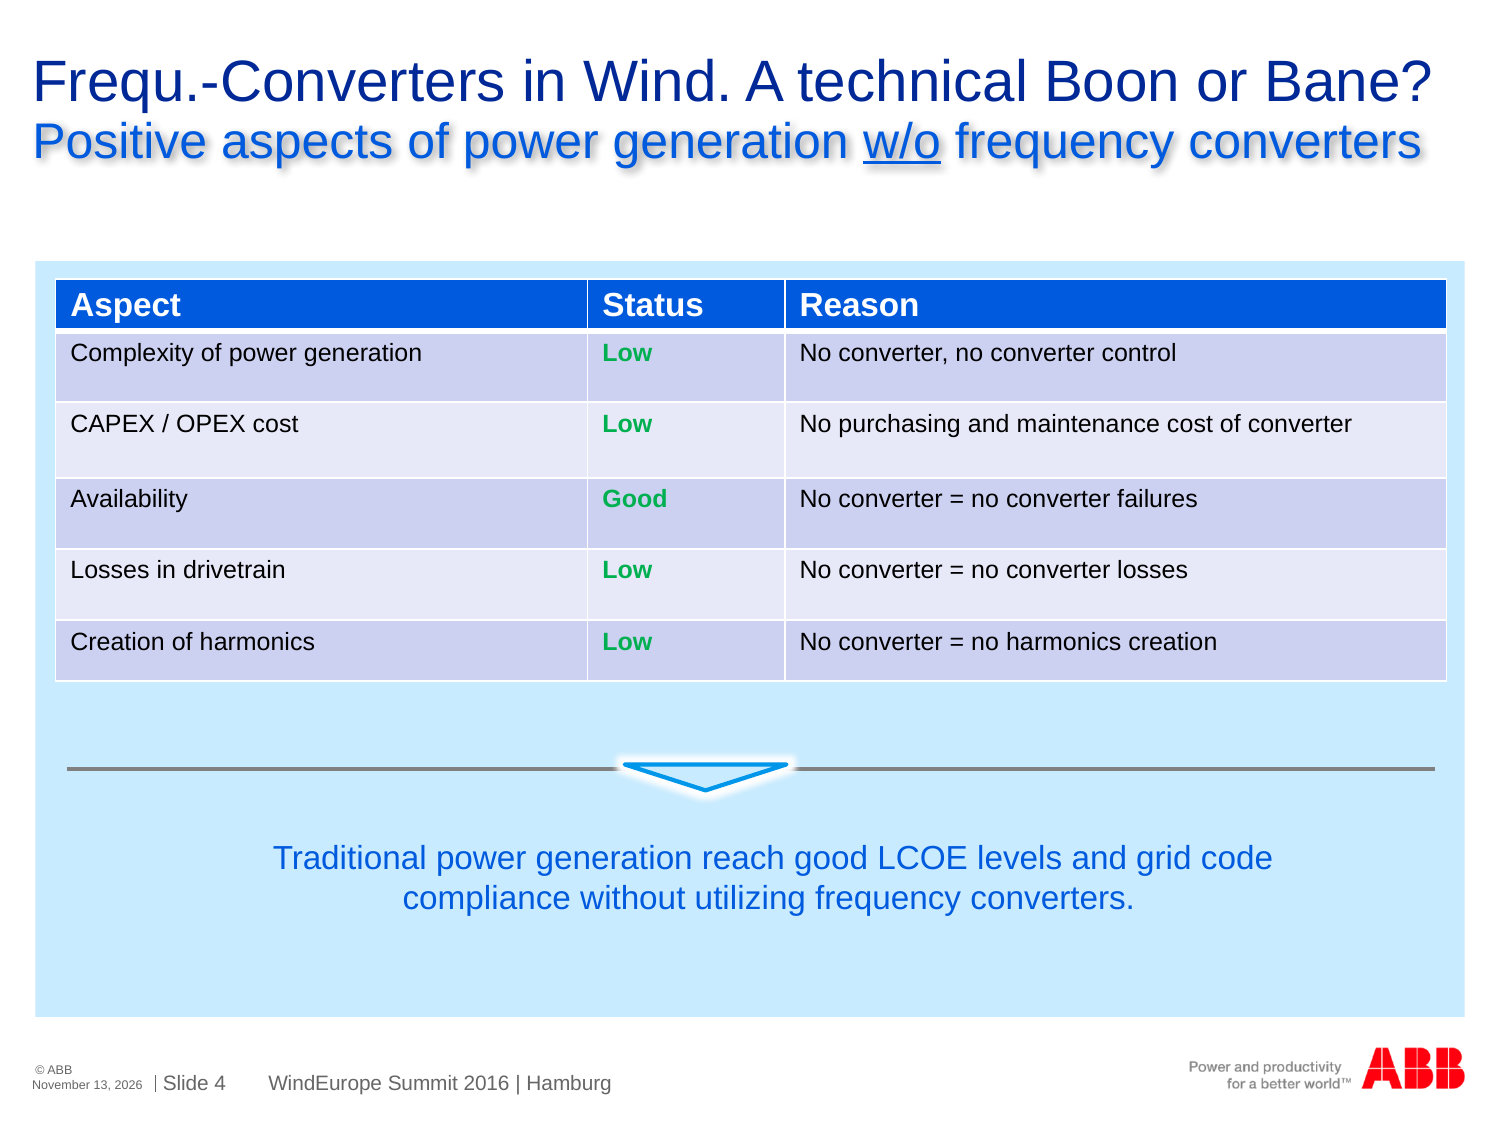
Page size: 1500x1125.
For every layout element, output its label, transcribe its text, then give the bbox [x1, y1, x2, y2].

text_box [622, 762, 789, 768]
table_cell No converter = no converter losses [786, 550, 1446, 619]
table_cell Low [588, 550, 784, 619]
table_cell Complexity of power generation [56, 334, 587, 401]
text_box [660, 778, 752, 793]
table_cell CAPEX / OPEX cost [56, 403, 587, 477]
table_cell Creation of harmonics [56, 621, 587, 680]
table_header Aspect [56, 280, 587, 328]
table_cell No purchasing and maintenance cost of converter [786, 403, 1446, 477]
subtitle Positive aspects of power generation w/o frequency converters [0, 107, 1500, 210]
table_header Reason [786, 280, 1446, 328]
table_cell Low [588, 403, 784, 477]
table_cell Low [588, 334, 784, 401]
table_cell No converter = no harmonics creation [786, 621, 1446, 680]
table_cell Low [588, 621, 784, 680]
picture [1189, 1047, 1465, 1089]
text_box Traditional power generation reach good LCOE levels and grid code compliance without utilizing frequency converters. [246, 815, 1301, 938]
table_cell No converter, no converter control [786, 334, 1446, 401]
table_cell Availability [56, 479, 587, 548]
title Frequ.-Converters in Wind. A technical Boon or Bane? [0, 0, 1500, 107]
table_cell No converter = no converter failures [786, 479, 1446, 548]
footer WindEurope Summit 2016 | Hamburg [268, 1069, 1077, 1095]
table_cell Good [588, 479, 784, 548]
table_cell Losses in drivetrain [56, 550, 587, 619]
table_header Status [588, 280, 784, 328]
